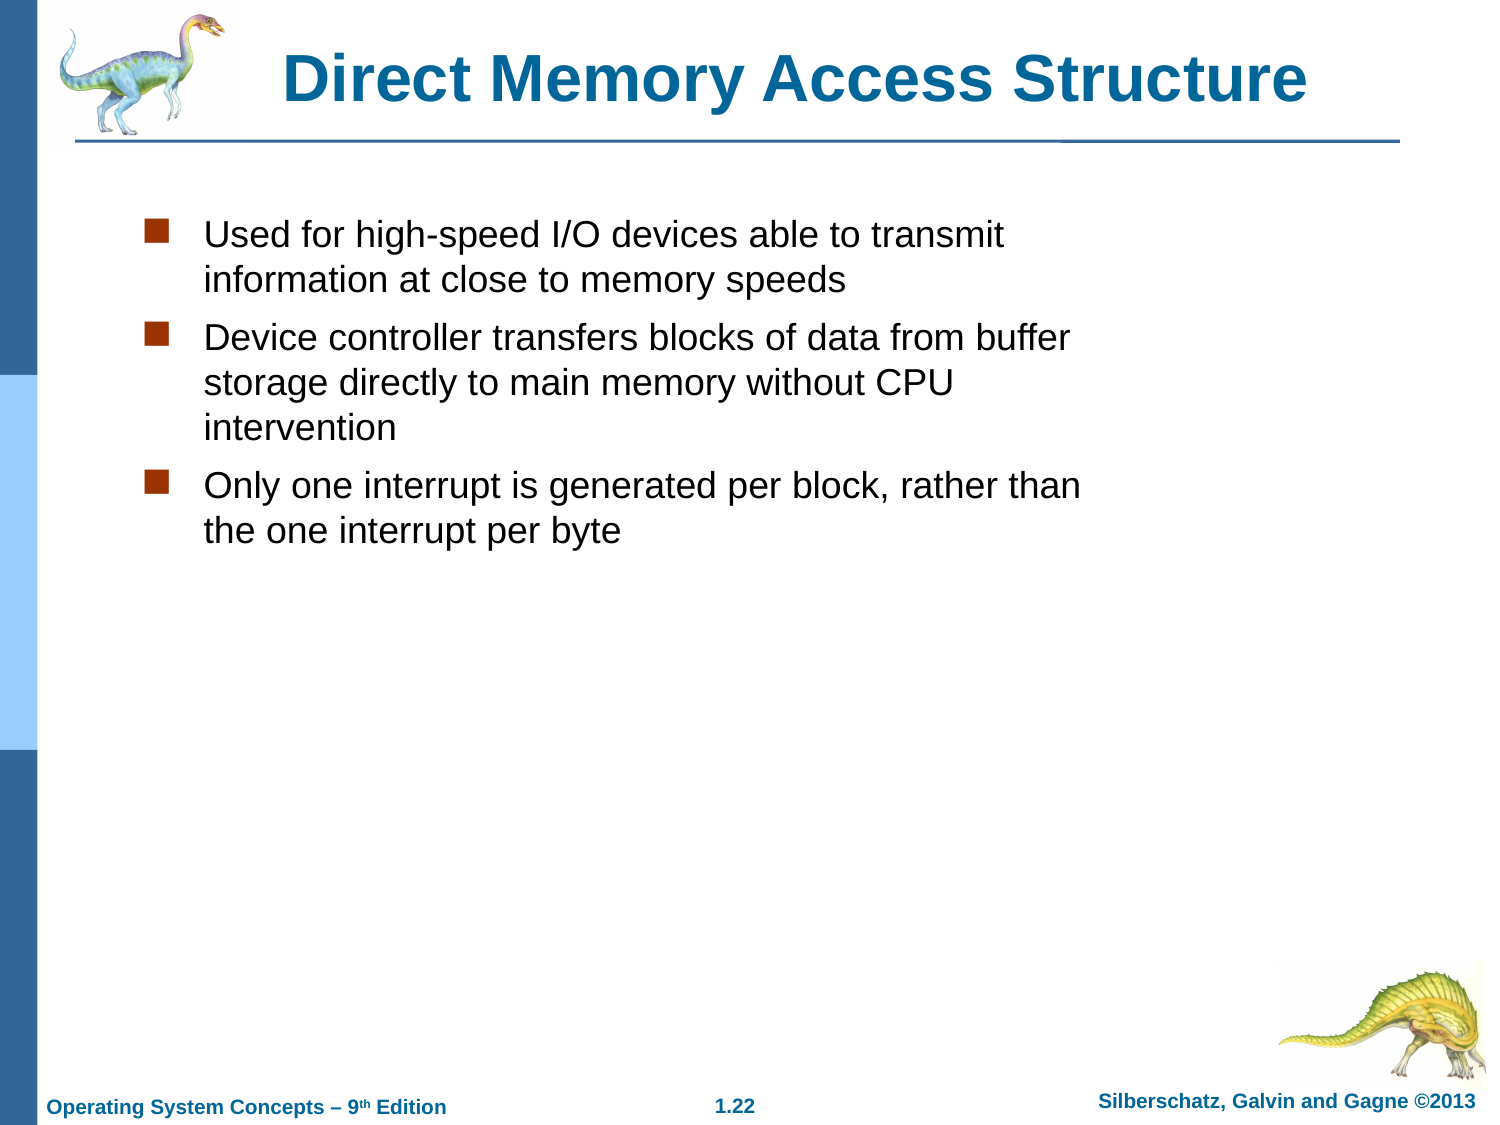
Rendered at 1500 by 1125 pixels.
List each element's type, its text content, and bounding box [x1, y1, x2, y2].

list Used for high-speed I/O devices able to transmit information at close to memory speeds Device controller transfers blocks of data from buffer storage directly to main memory without CPU intervention Only one interrupt is generated per block, rather than the one interrupt per byte [132, 202, 1151, 946]
title Direct Memory Access Structure [167, 27, 1426, 123]
picture [46, 0, 243, 149]
picture [1275, 959, 1486, 1090]
